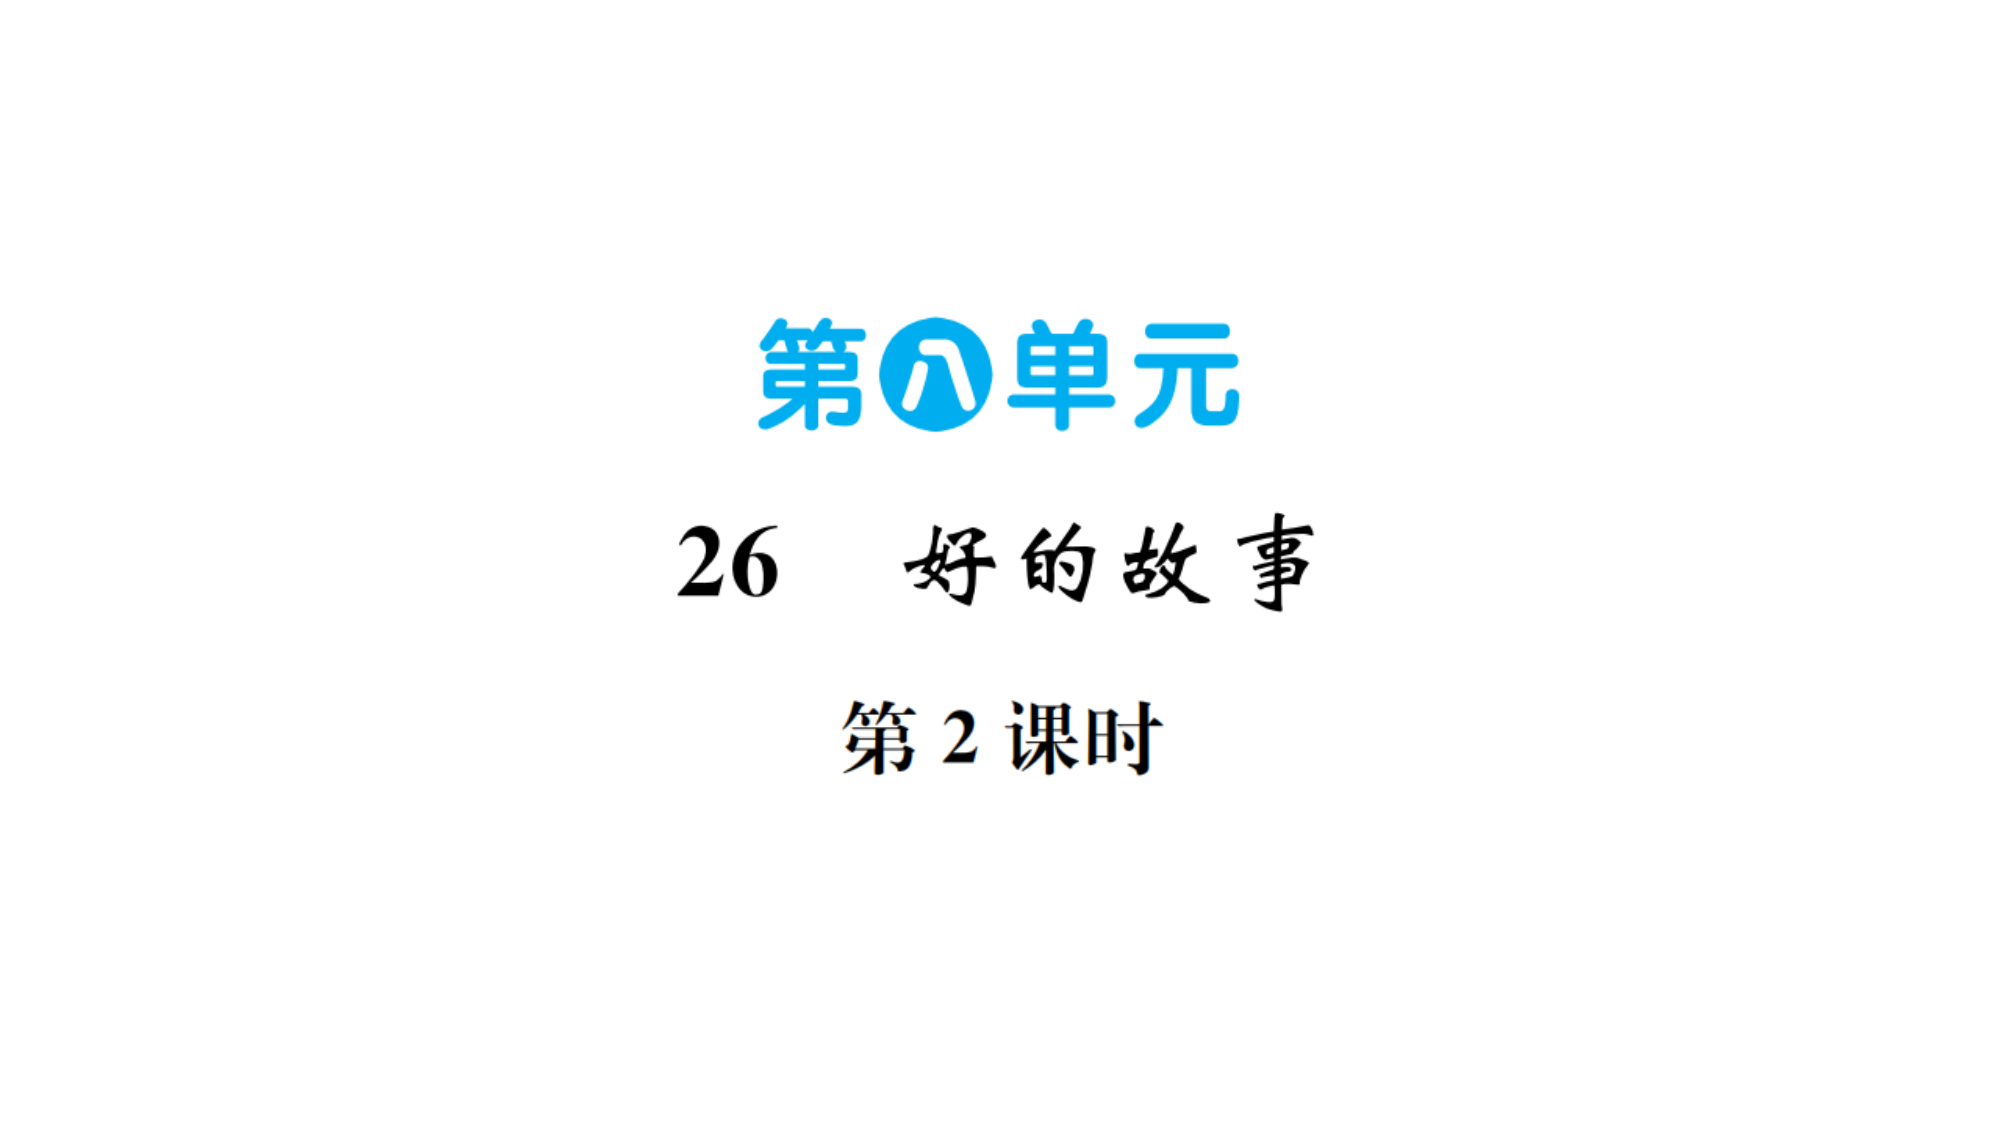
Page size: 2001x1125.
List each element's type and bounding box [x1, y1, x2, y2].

picture [823, 684, 1177, 789]
picture [666, 500, 1334, 624]
picture [744, 304, 1256, 443]
